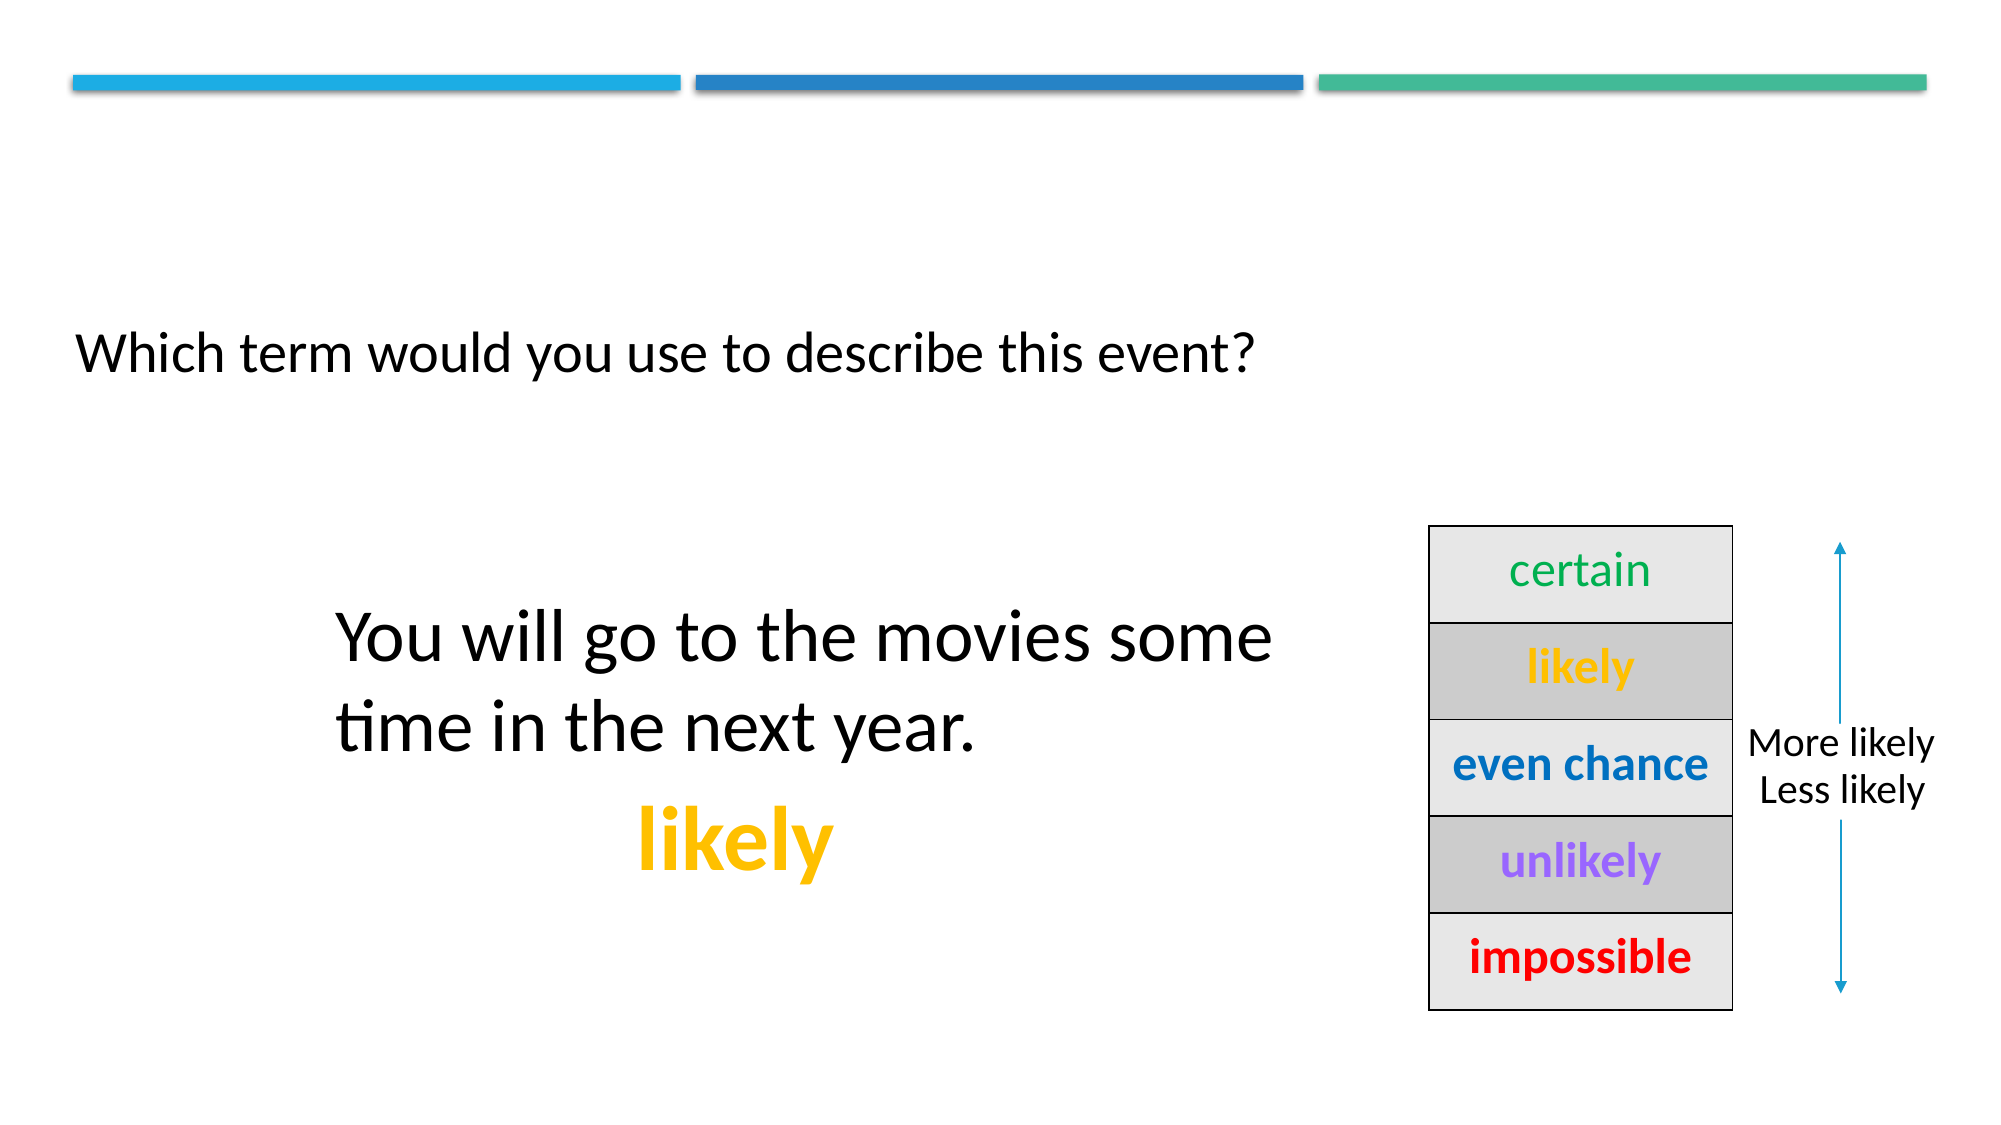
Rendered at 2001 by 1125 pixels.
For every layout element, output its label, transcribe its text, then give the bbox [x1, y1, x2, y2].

table_cell unlikely [1430, 817, 1732, 912]
table_cell even chance [1430, 720, 1732, 815]
text_box More likely [1732, 707, 1978, 773]
table_cell likely [1430, 624, 1732, 719]
table_header certain [1430, 527, 1732, 622]
text_box likely [621, 771, 851, 896]
text_box Which term would you use to describe this event? [60, 306, 1966, 392]
table_cell impossible [1430, 914, 1732, 1009]
text_box Less likely [1744, 754, 1990, 820]
text_box You will go to the movies some time in the next year. [320, 579, 1424, 775]
